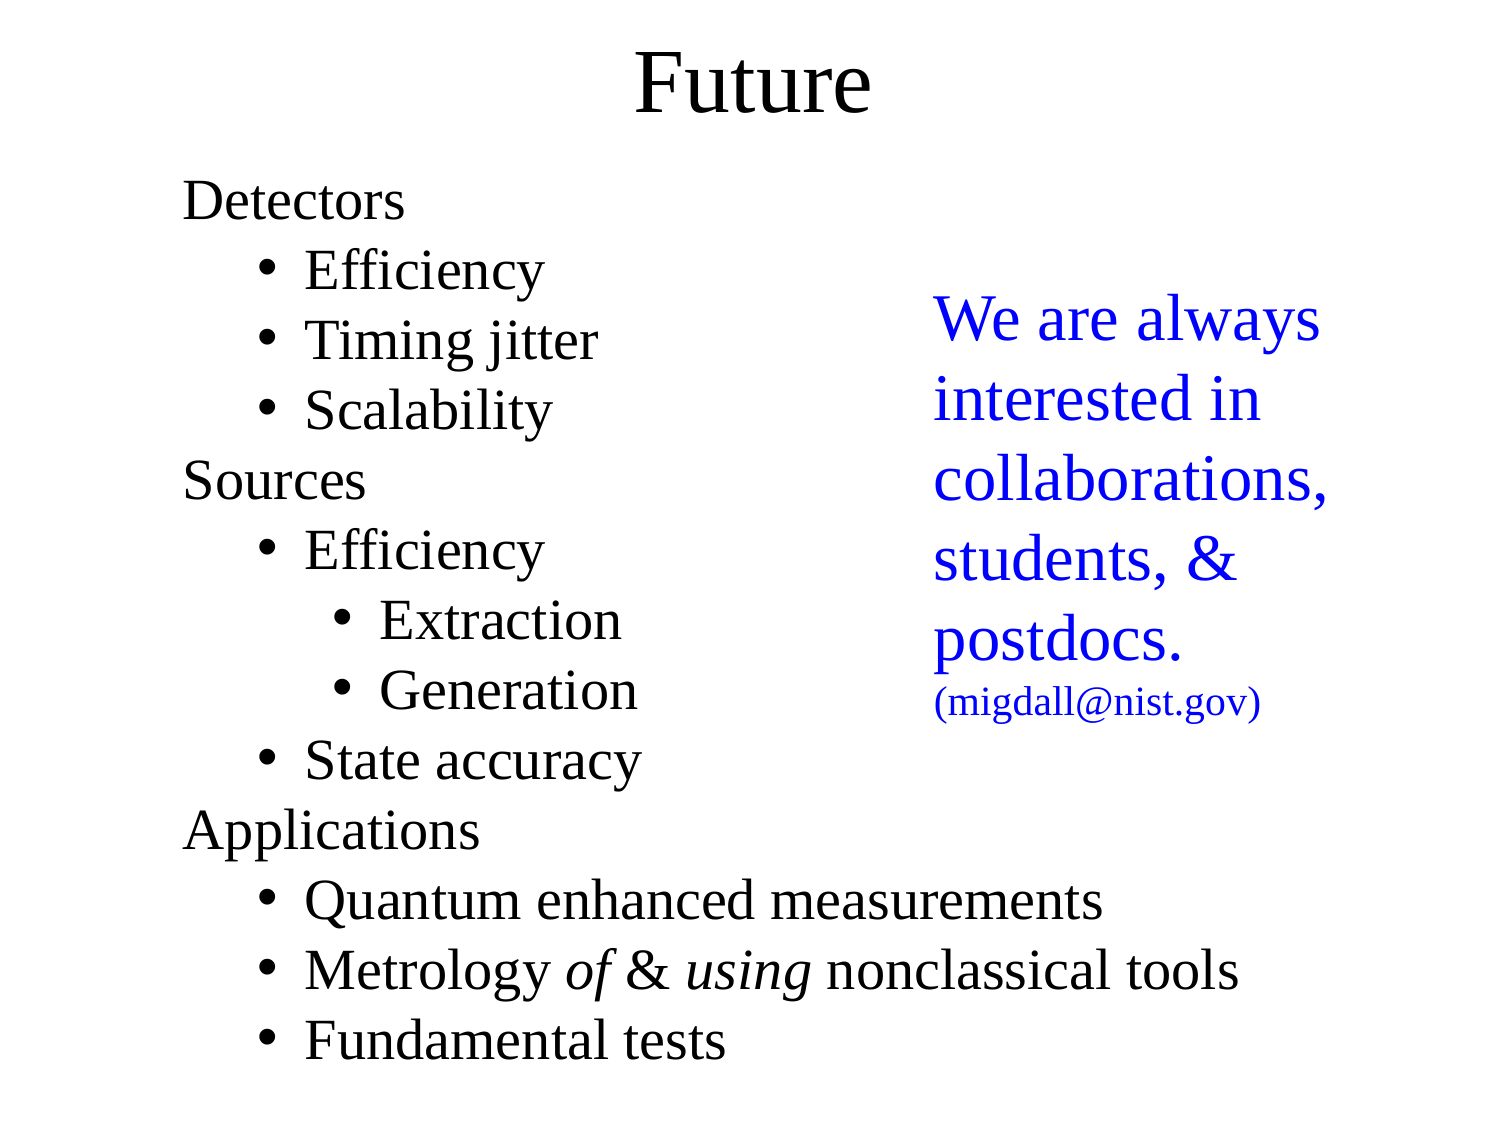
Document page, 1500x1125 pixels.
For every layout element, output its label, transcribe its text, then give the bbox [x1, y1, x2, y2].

title Future [78, 0, 1429, 170]
text_box Detectors Efficiency Timing jitter Scalability Sources Efficiency Extraction Generation State accuracy Applications Quantum enhanced measurements Metrology of & using nonclassical tools Fundamental tests [168, 153, 1256, 1079]
text_box We are always interested in collaborations, students, & postdocs. (migdall@nist.gov) [919, 266, 1479, 732]
